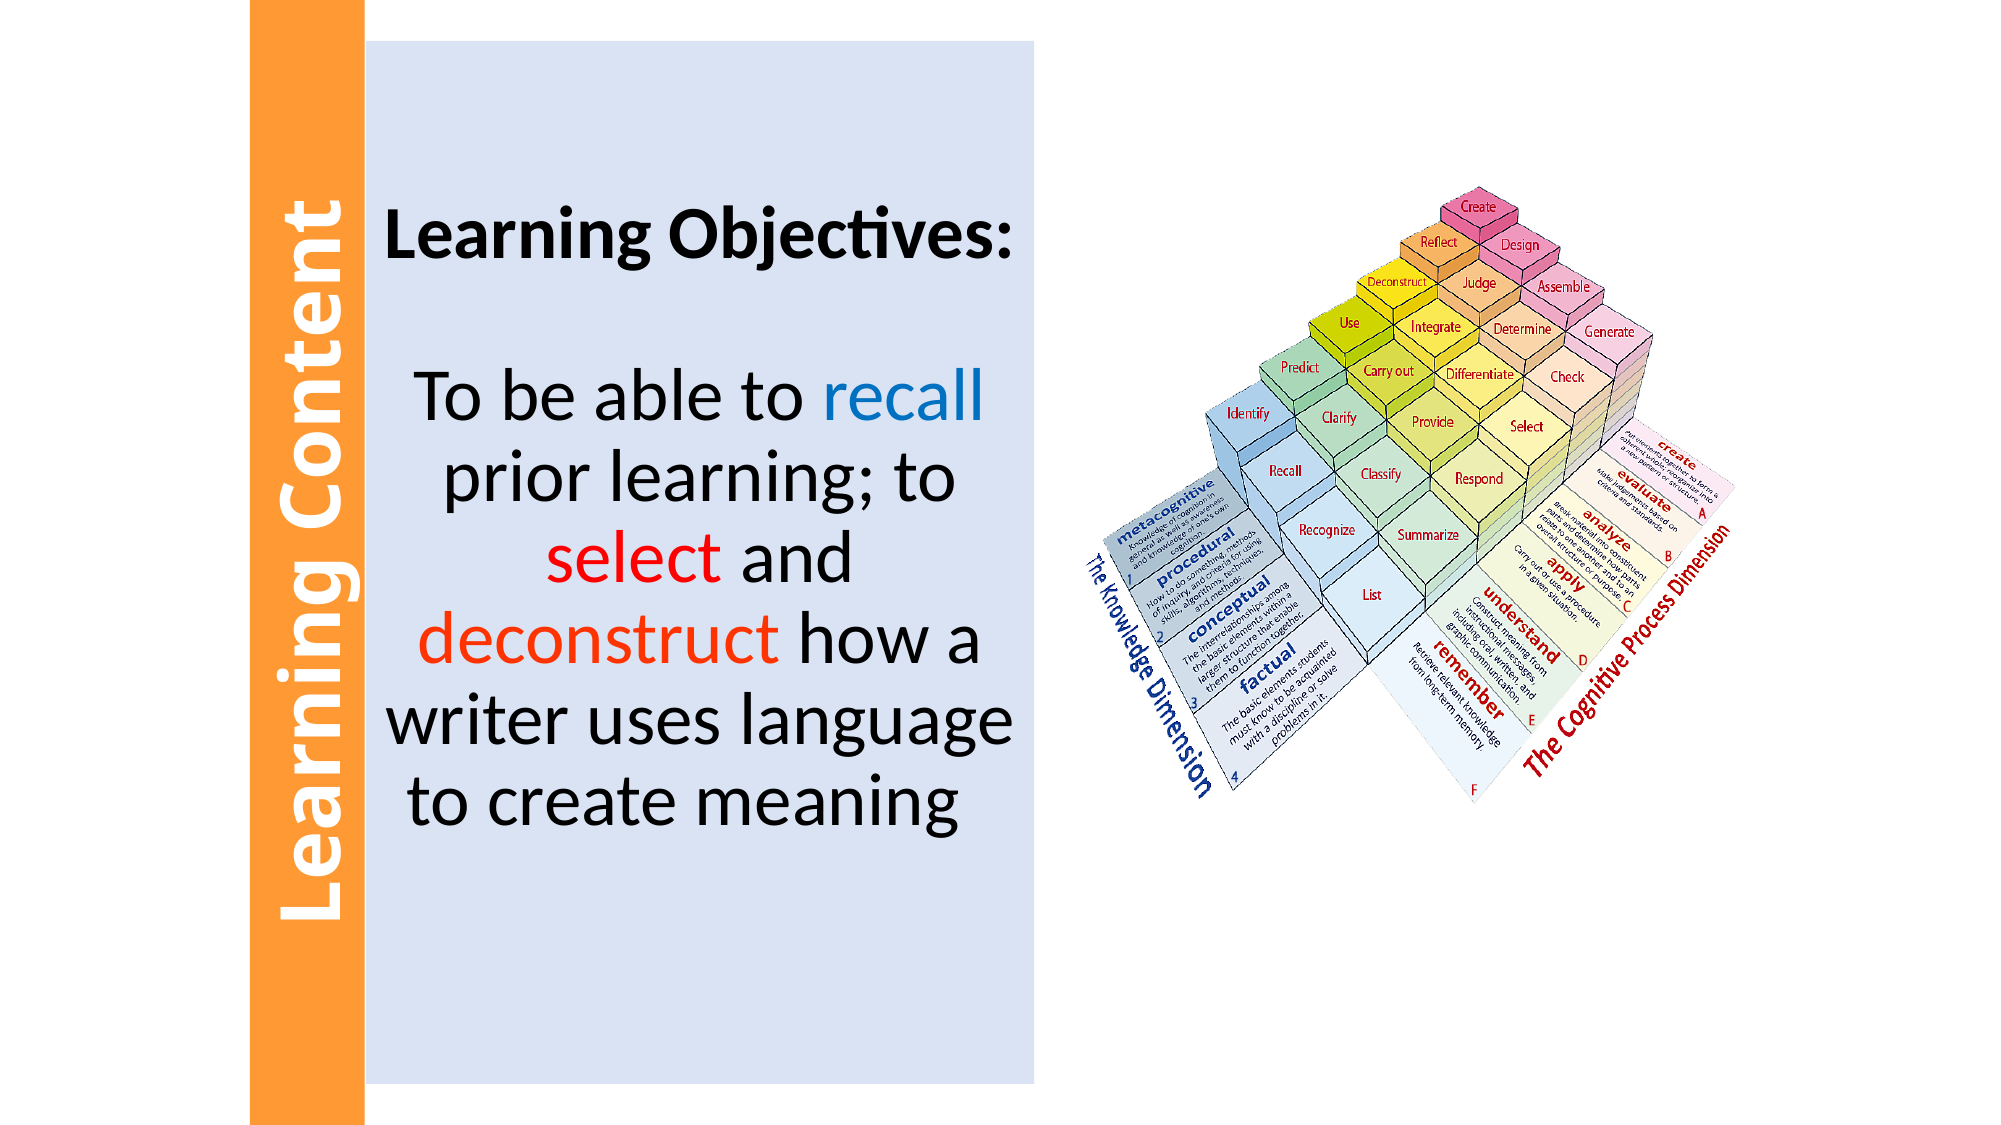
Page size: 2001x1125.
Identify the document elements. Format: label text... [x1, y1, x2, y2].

title Learning Objectives: To be able to recall prior learning; to select and deconstruct how a writer uses language to create meaning [366, 40, 1035, 1084]
text_box Learning Content [249, 0, 365, 1125]
picture [1081, 186, 1736, 804]
